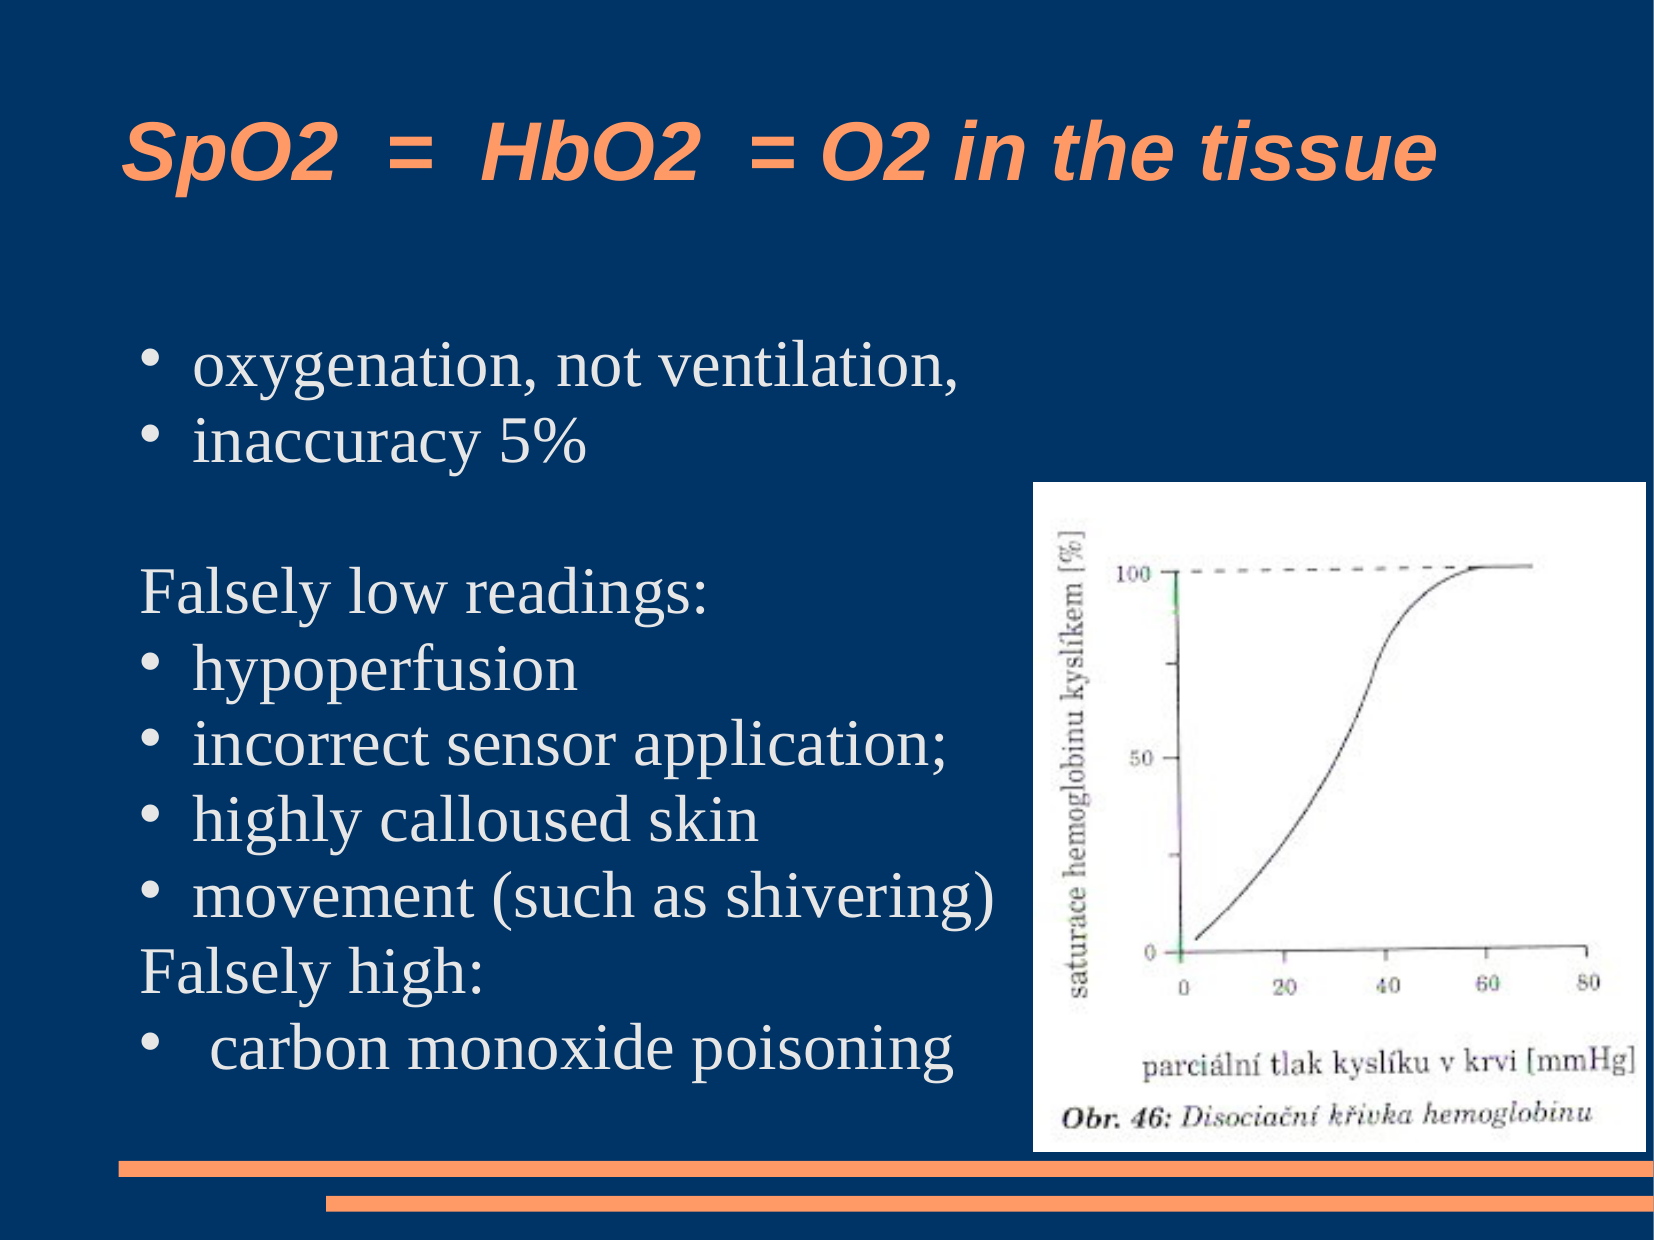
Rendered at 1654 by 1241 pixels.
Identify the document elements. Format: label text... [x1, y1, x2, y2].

picture [1033, 482, 1646, 1152]
title SpO2 = HbO2 = O2 in the tissue [121, 53, 1534, 247]
list oxygenation, not ventilation, inaccuracy 5% Falsely low readings: hypoperfusion incorrect sensor application; highly calloused skin movement (such as shivering) Falsely high: carbon monoxide poisoning [121, 322, 1561, 1118]
